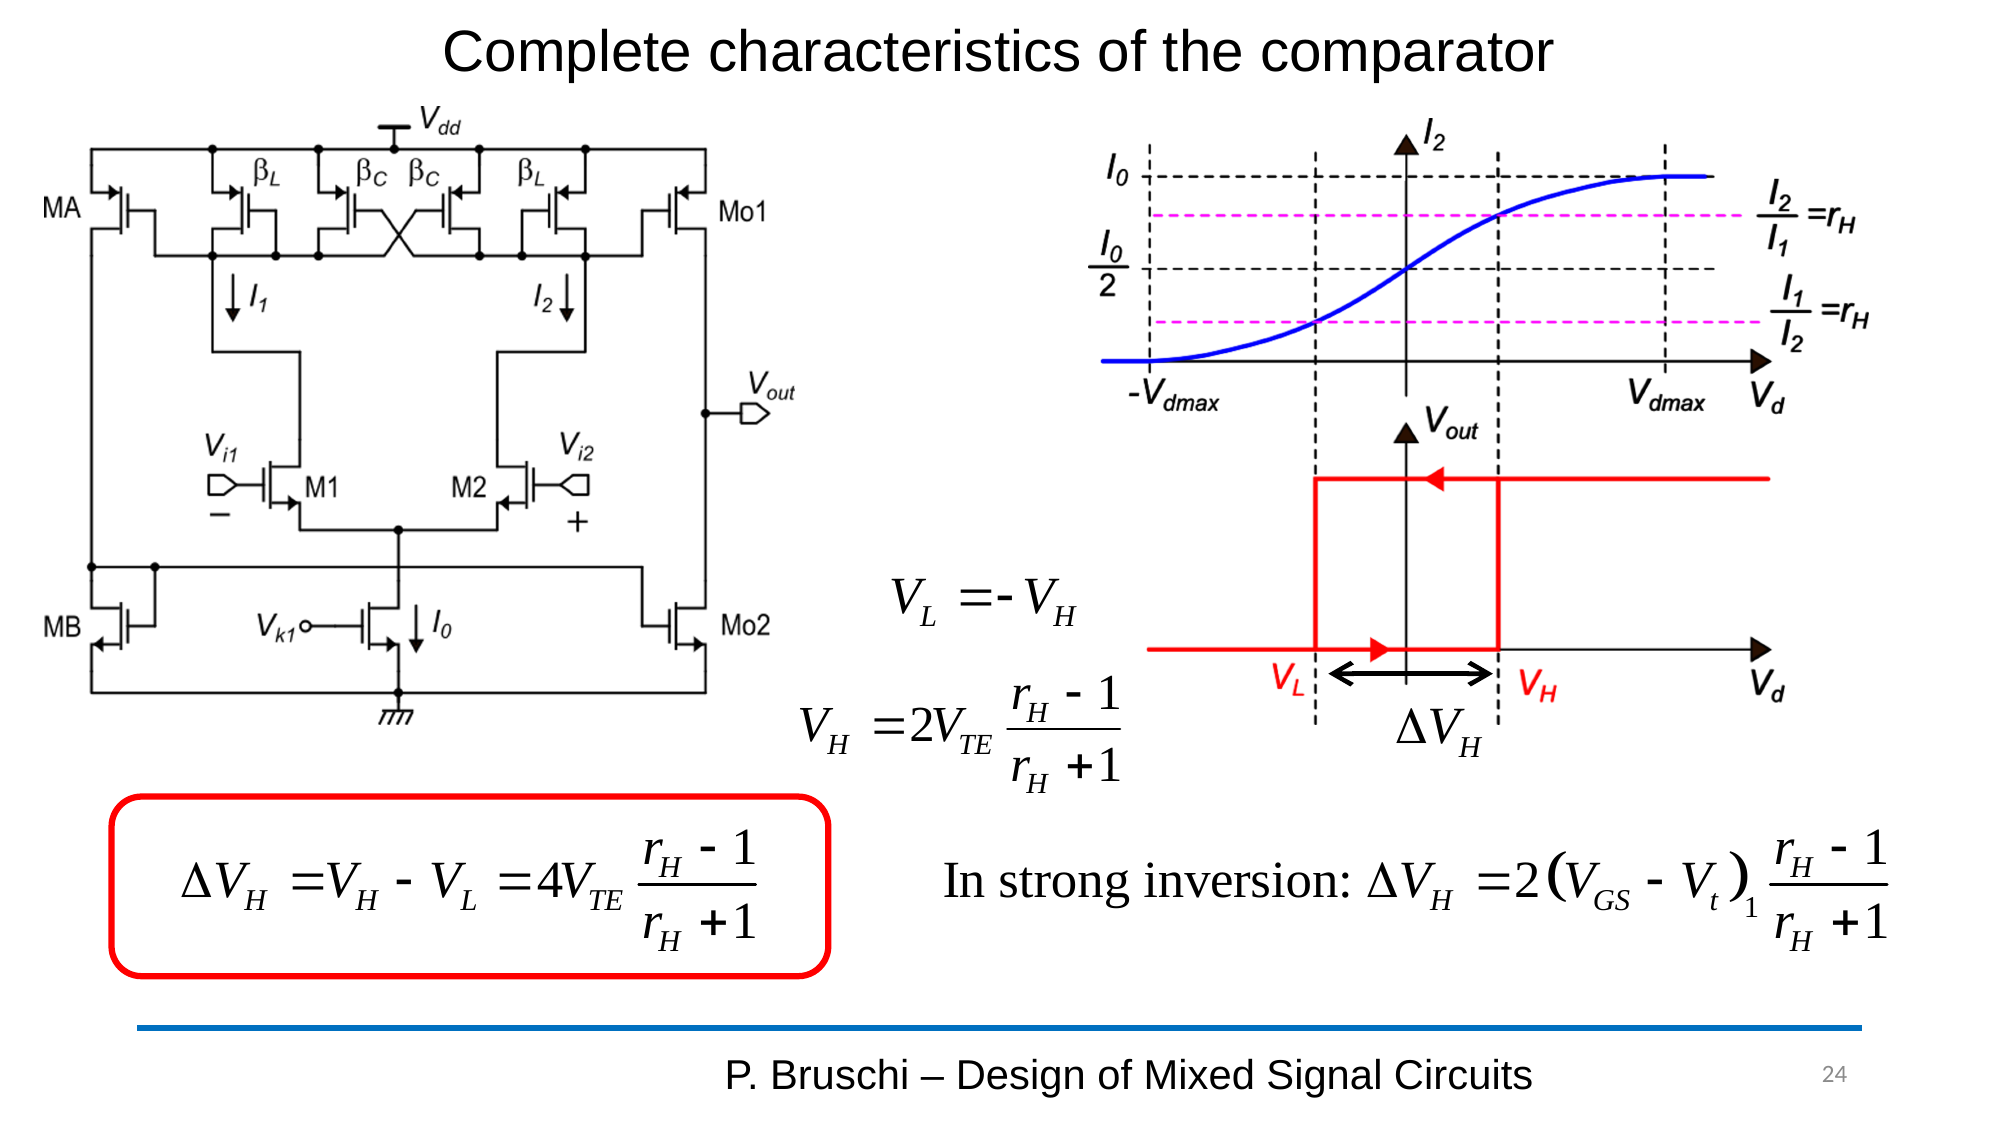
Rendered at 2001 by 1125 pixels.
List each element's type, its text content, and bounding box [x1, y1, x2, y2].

text_box [110, 795, 830, 978]
picture [1088, 118, 1869, 725]
slide_number 24 [1718, 1042, 1863, 1103]
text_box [1387, 725, 1493, 770]
title Complete characteristics of the comparator [137, 0, 1863, 107]
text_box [794, 661, 1130, 805]
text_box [934, 814, 1898, 963]
footer P. Bruschi – Design of Mixed Signal Circuits [662, 1042, 1596, 1103]
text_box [172, 814, 767, 963]
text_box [885, 561, 1088, 640]
picture [44, 106, 795, 725]
